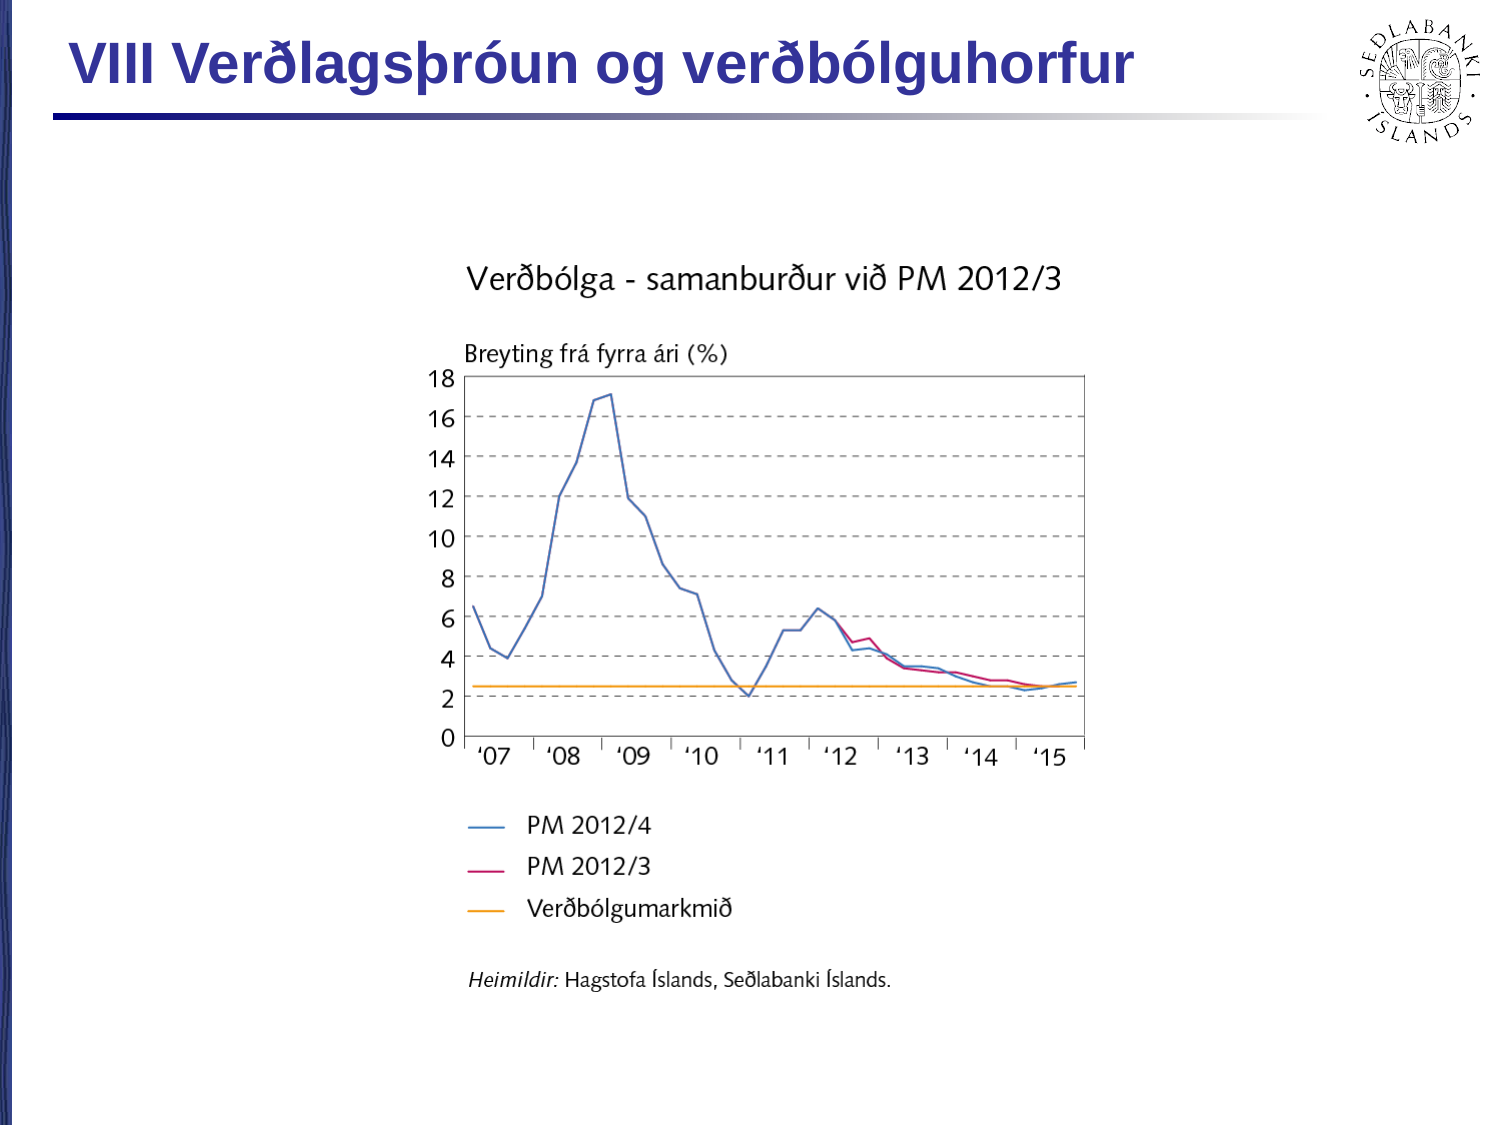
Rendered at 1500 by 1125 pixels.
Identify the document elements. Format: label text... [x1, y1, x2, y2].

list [427, 215, 1085, 992]
title VIII Verðlagsþróun og verðbólguhorfur [52, 10, 1330, 111]
picture [0, 0, 12, 1125]
picture [1357, 18, 1482, 149]
